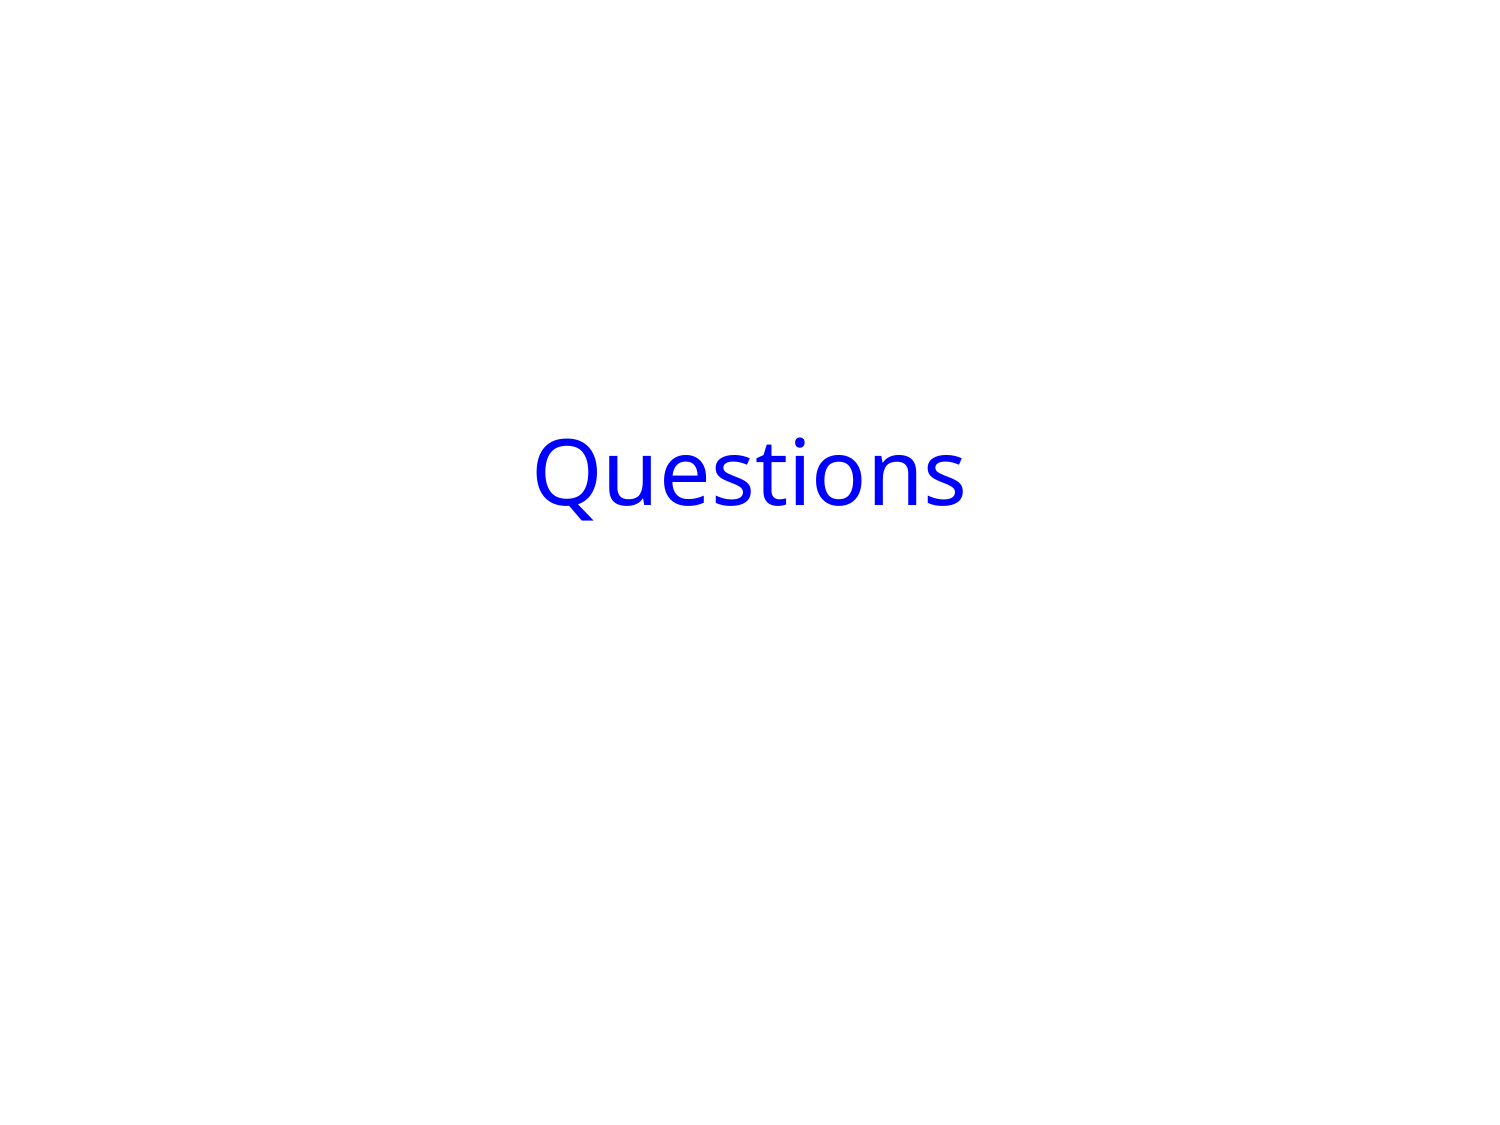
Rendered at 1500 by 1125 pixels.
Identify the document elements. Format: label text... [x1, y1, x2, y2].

text_box Questions [74, 375, 1425, 563]
